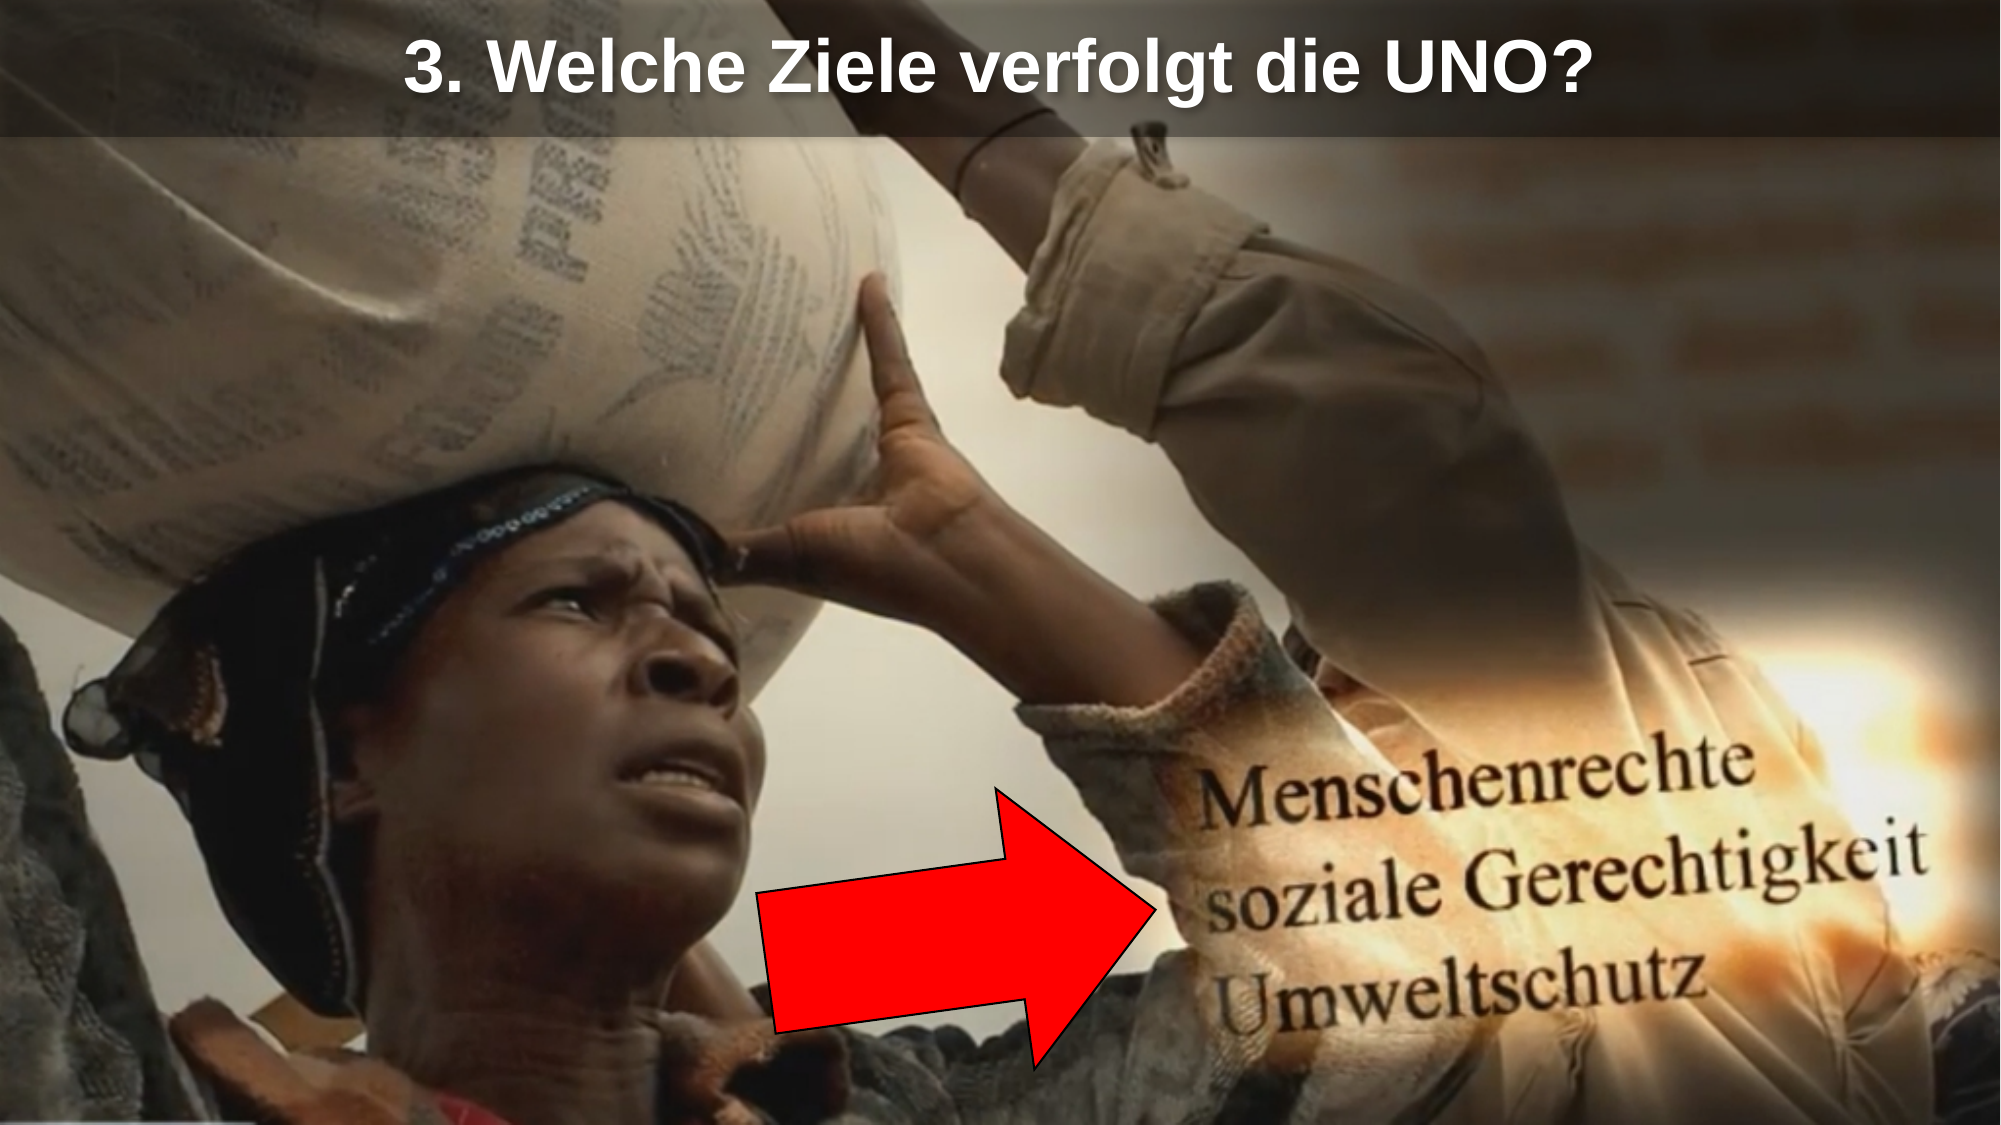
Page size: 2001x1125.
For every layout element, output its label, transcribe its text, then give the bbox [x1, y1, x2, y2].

text_box 3. Welche Ziele verfolgt die UNO? [0, 0, 2000, 137]
picture [0, 0, 2001, 1125]
text_box [755, 786, 1158, 1073]
